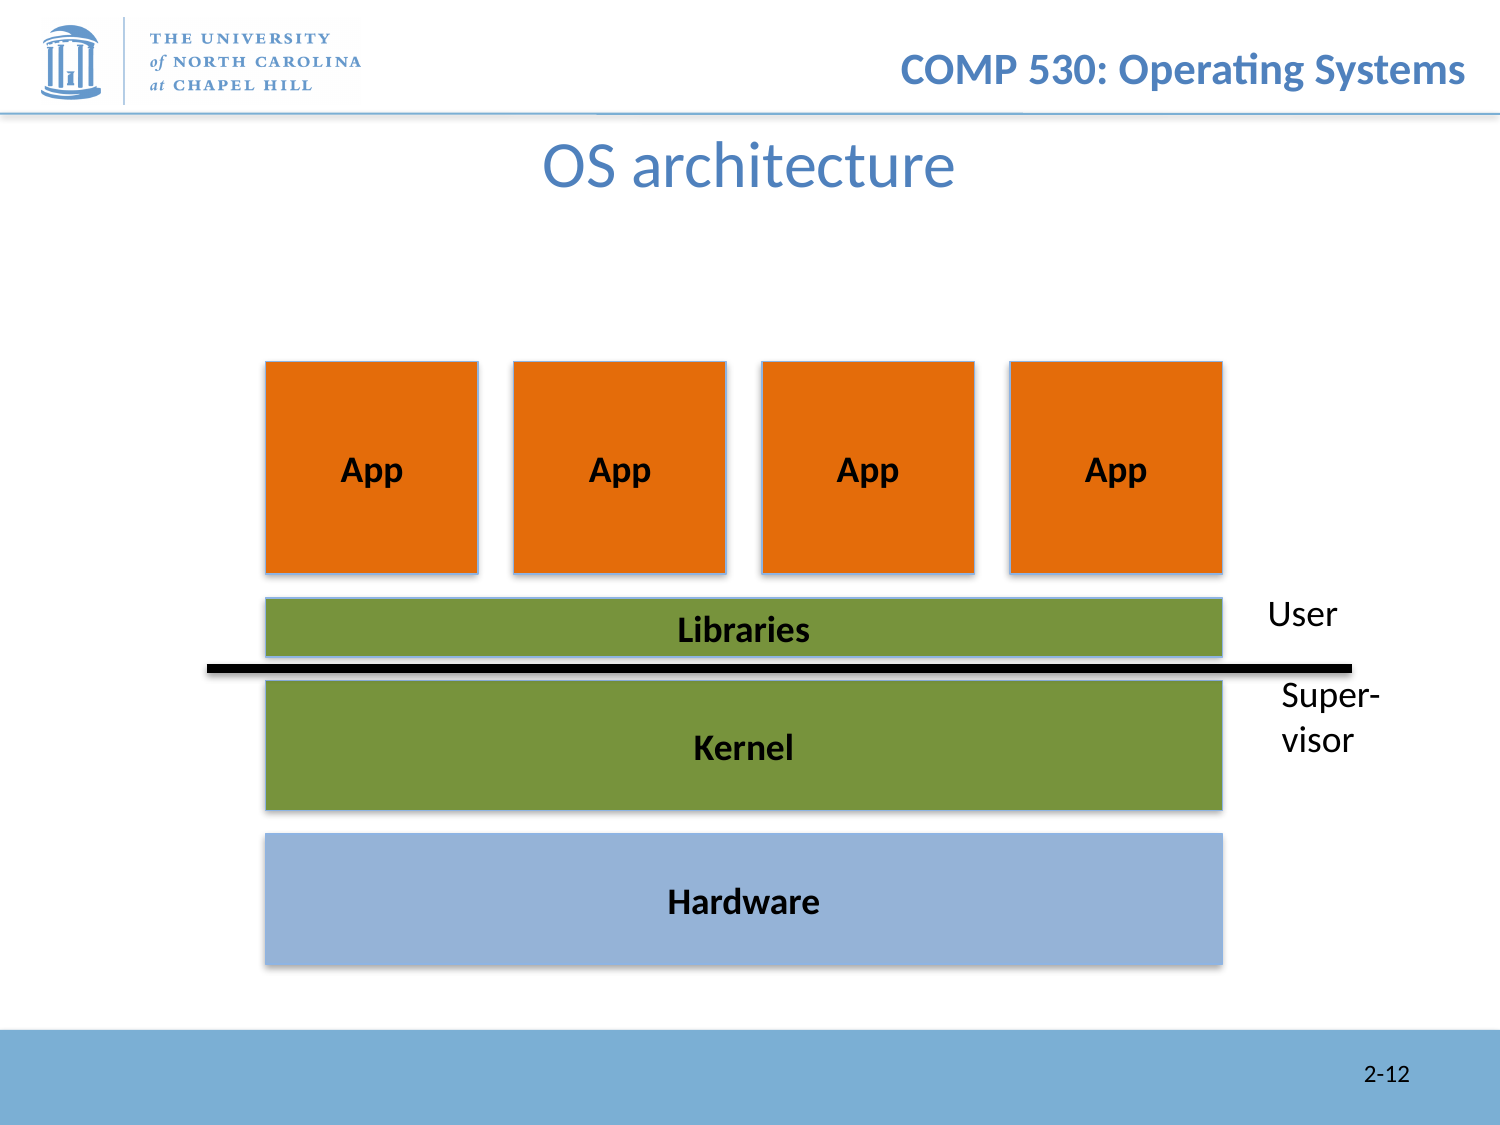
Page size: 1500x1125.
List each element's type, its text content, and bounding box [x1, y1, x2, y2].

text_box User [1252, 581, 1354, 641]
title OS architecture [0, 113, 1500, 209]
picture [41, 17, 361, 105]
text_box Hardware [265, 833, 1223, 965]
text_box Libraries [265, 597, 1223, 658]
text_box Super- visor [1266, 662, 1396, 768]
text_box App [265, 361, 479, 575]
slide_number 2-12 [1074, 1042, 1425, 1103]
text_box App [513, 361, 727, 575]
text_box App [761, 361, 975, 575]
text_box Kernel [265, 682, 1223, 811]
text_box App [1009, 361, 1223, 575]
